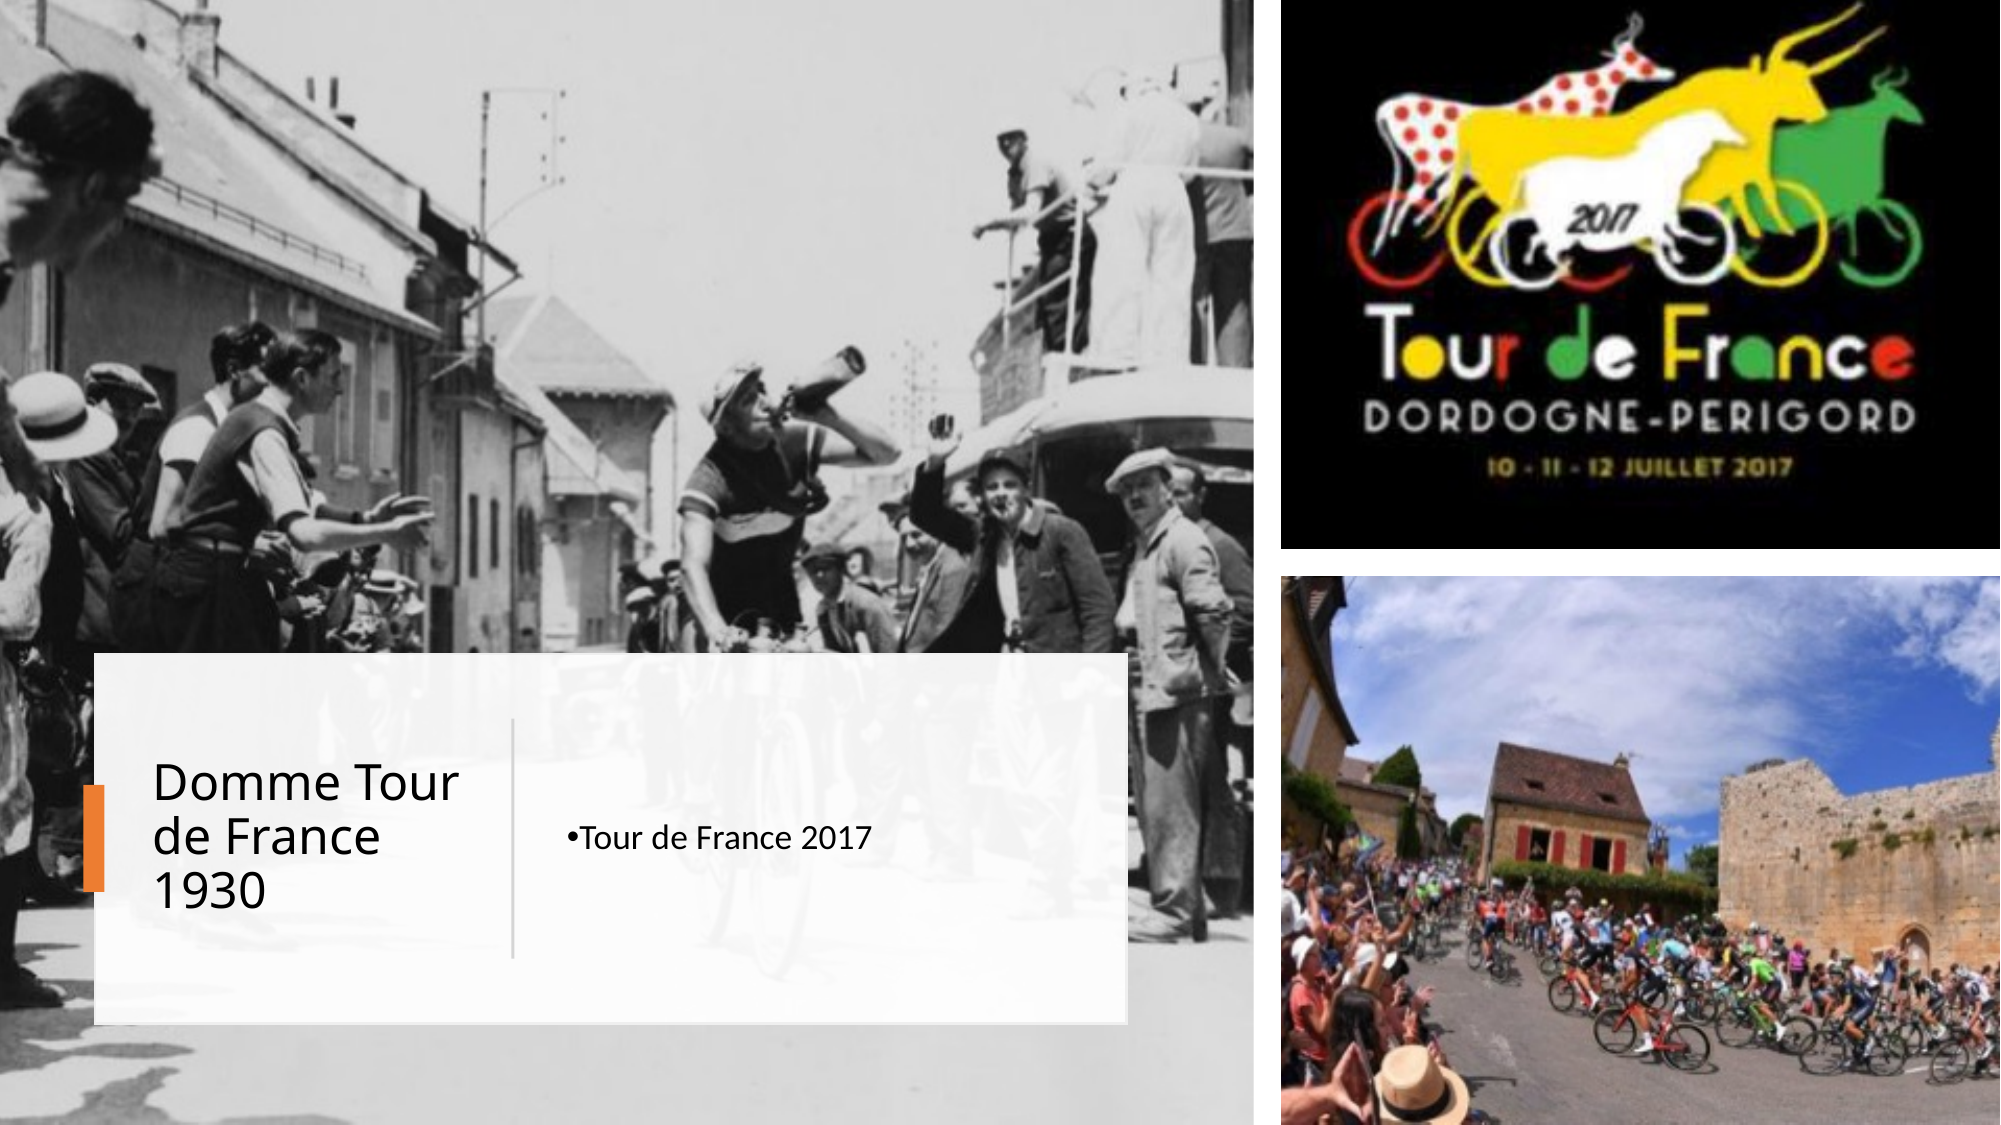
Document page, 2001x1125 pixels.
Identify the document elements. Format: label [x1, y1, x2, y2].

list [0, 0, 1254, 1125]
picture [1280, 0, 2000, 549]
picture [1280, 576, 2000, 1125]
text_box [1254, 0, 2000, 1125]
